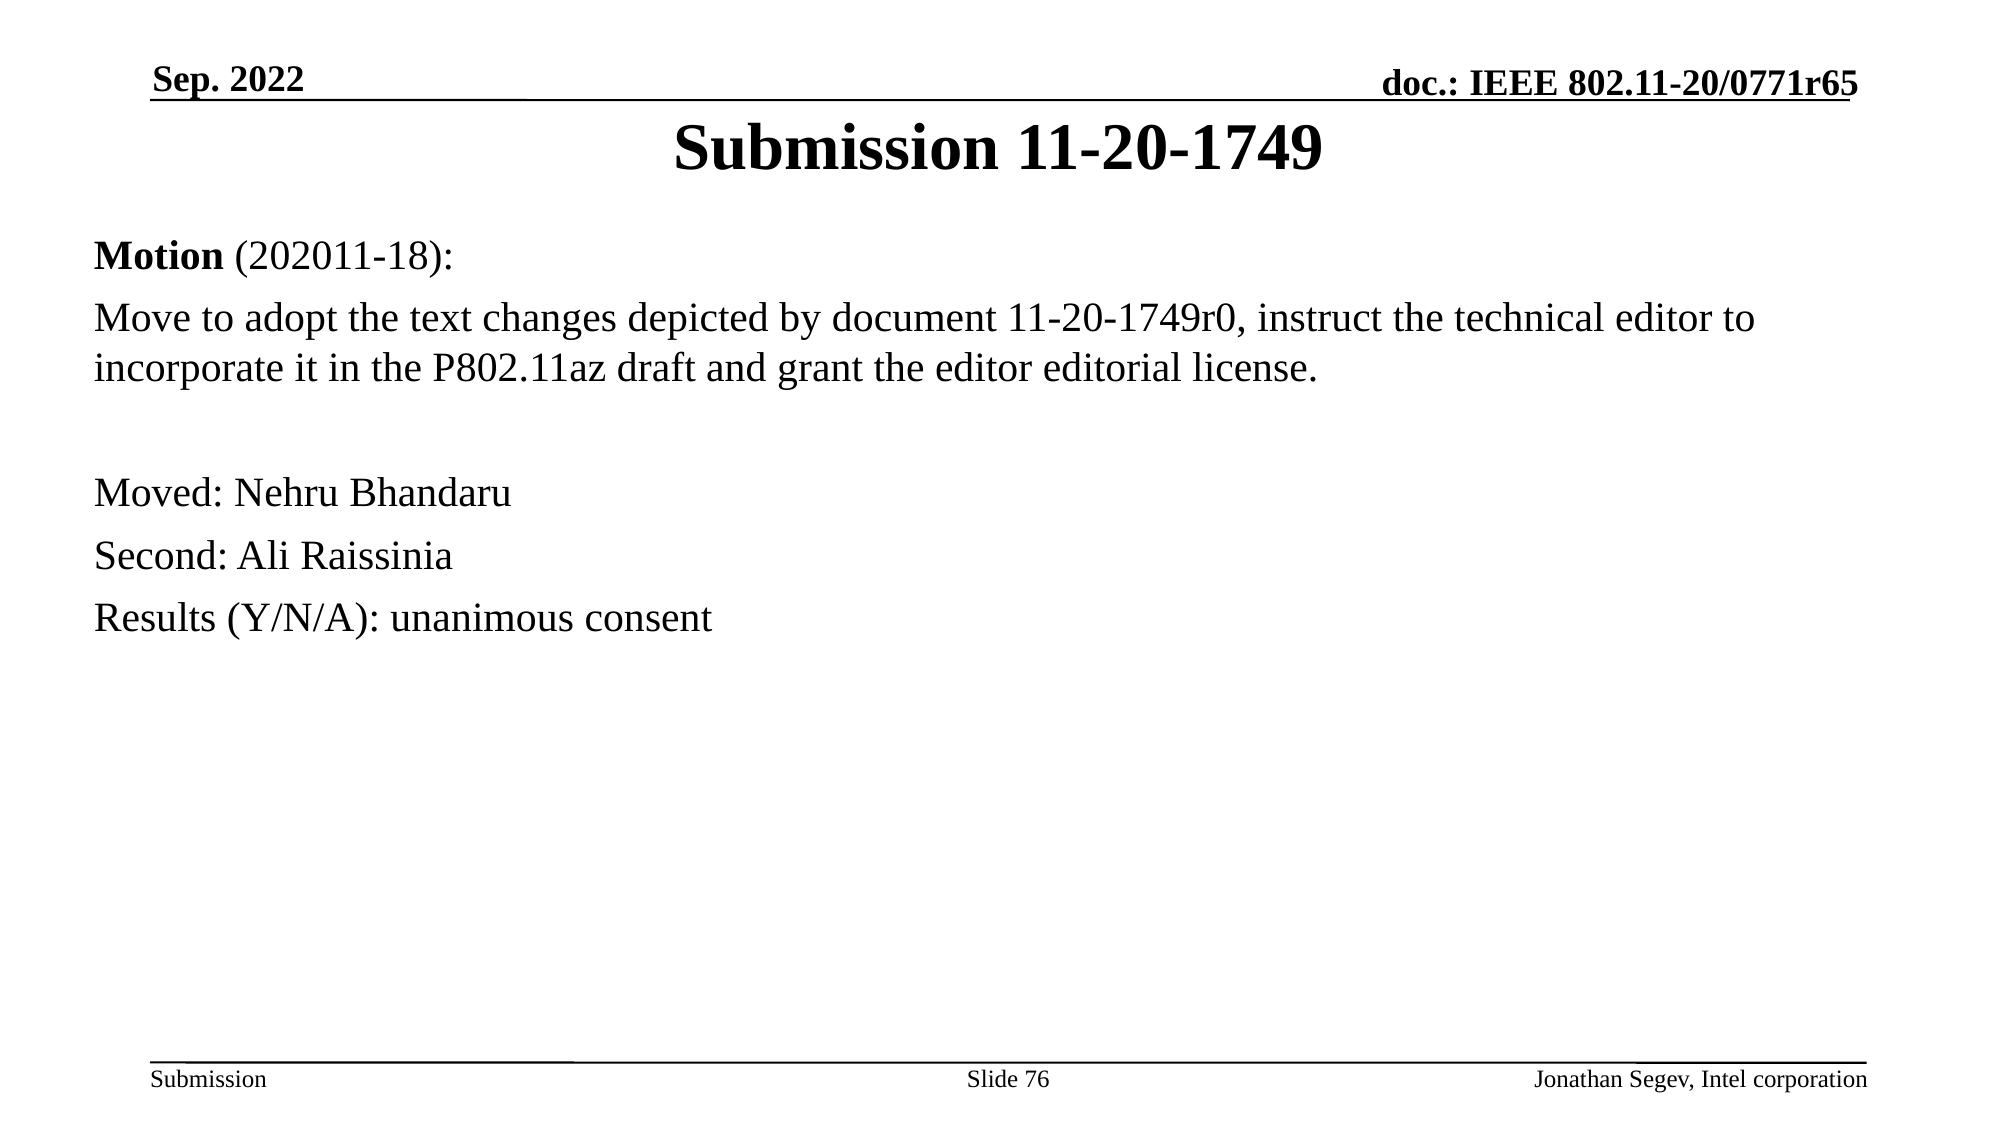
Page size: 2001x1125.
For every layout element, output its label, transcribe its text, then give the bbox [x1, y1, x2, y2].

title Submission 11-20-1749 [149, 112, 1850, 173]
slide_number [152, 54, 563, 100]
footer Jonathan Segev, Intel corporation [1171, 1061, 1869, 1093]
list Motion (202011-18): Move to adopt the text changes depicted by document 11-20-1749r0, instruct the technical editor to incorporate it in the P802.11az draft and grant the editor editorial license. Moved: Nehru Bhandaru Second: Ali Raissinia Results (Y/N/A): unanimous consent [78, 219, 1922, 1000]
slide_number Slide 76 [950, 1061, 1067, 1123]
